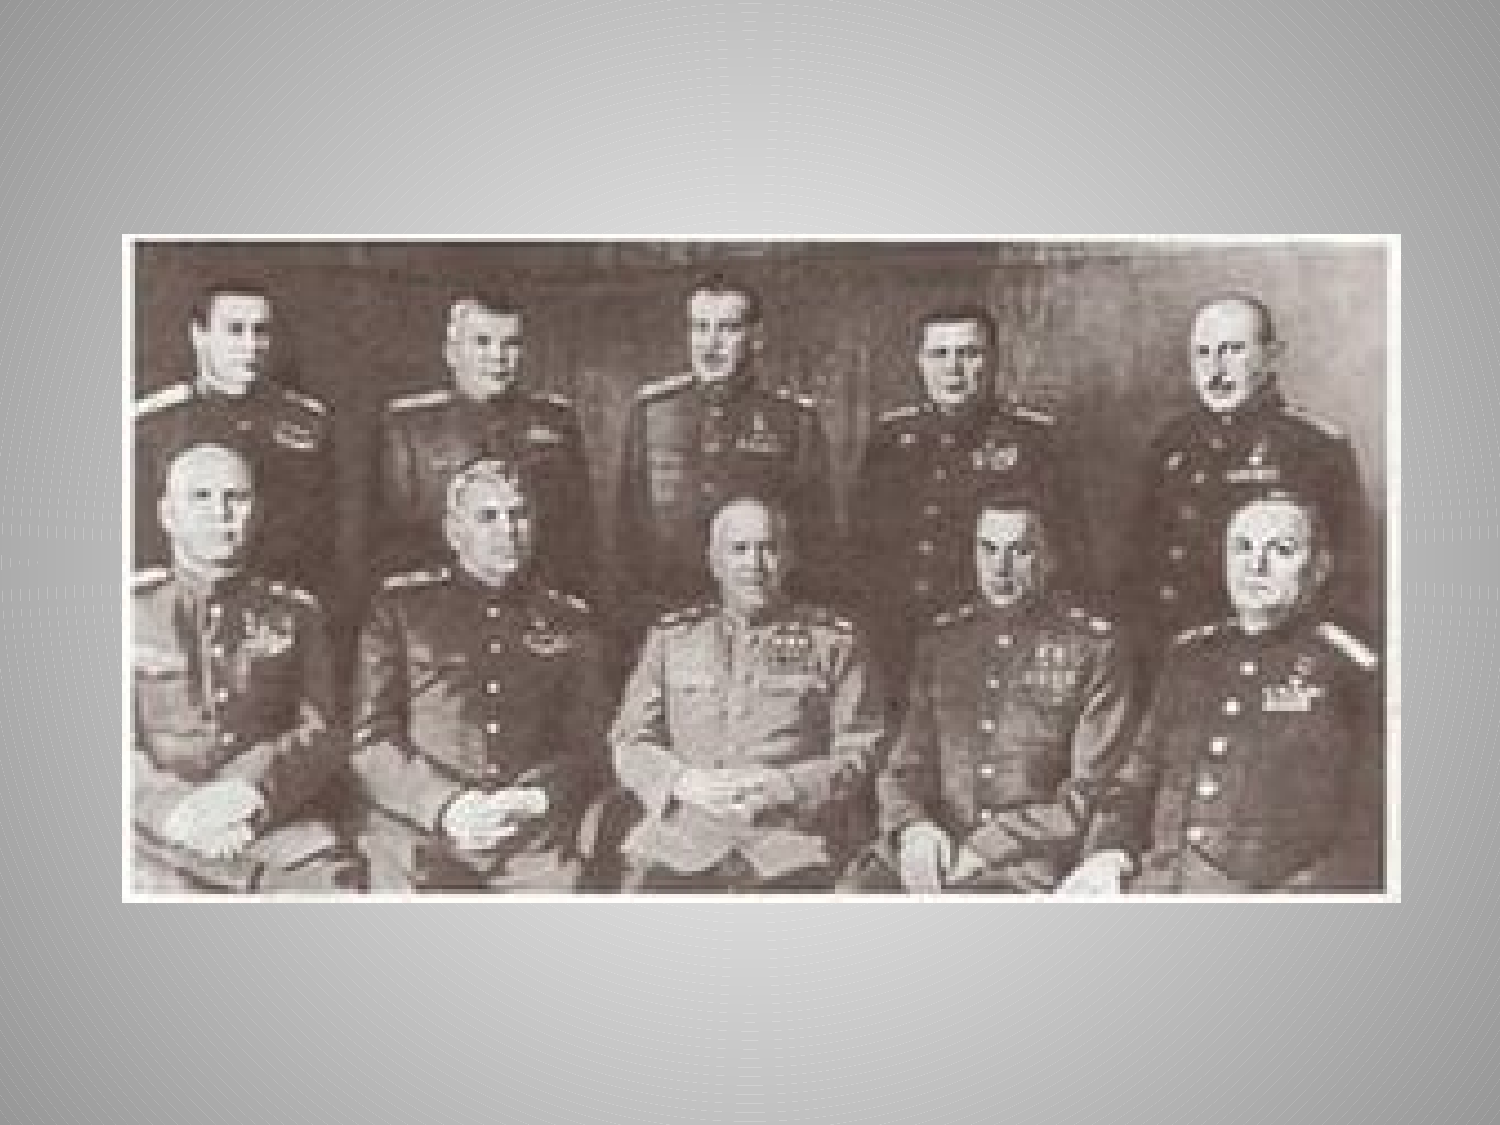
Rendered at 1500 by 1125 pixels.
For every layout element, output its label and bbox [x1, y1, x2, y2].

picture [121, 234, 1401, 903]
